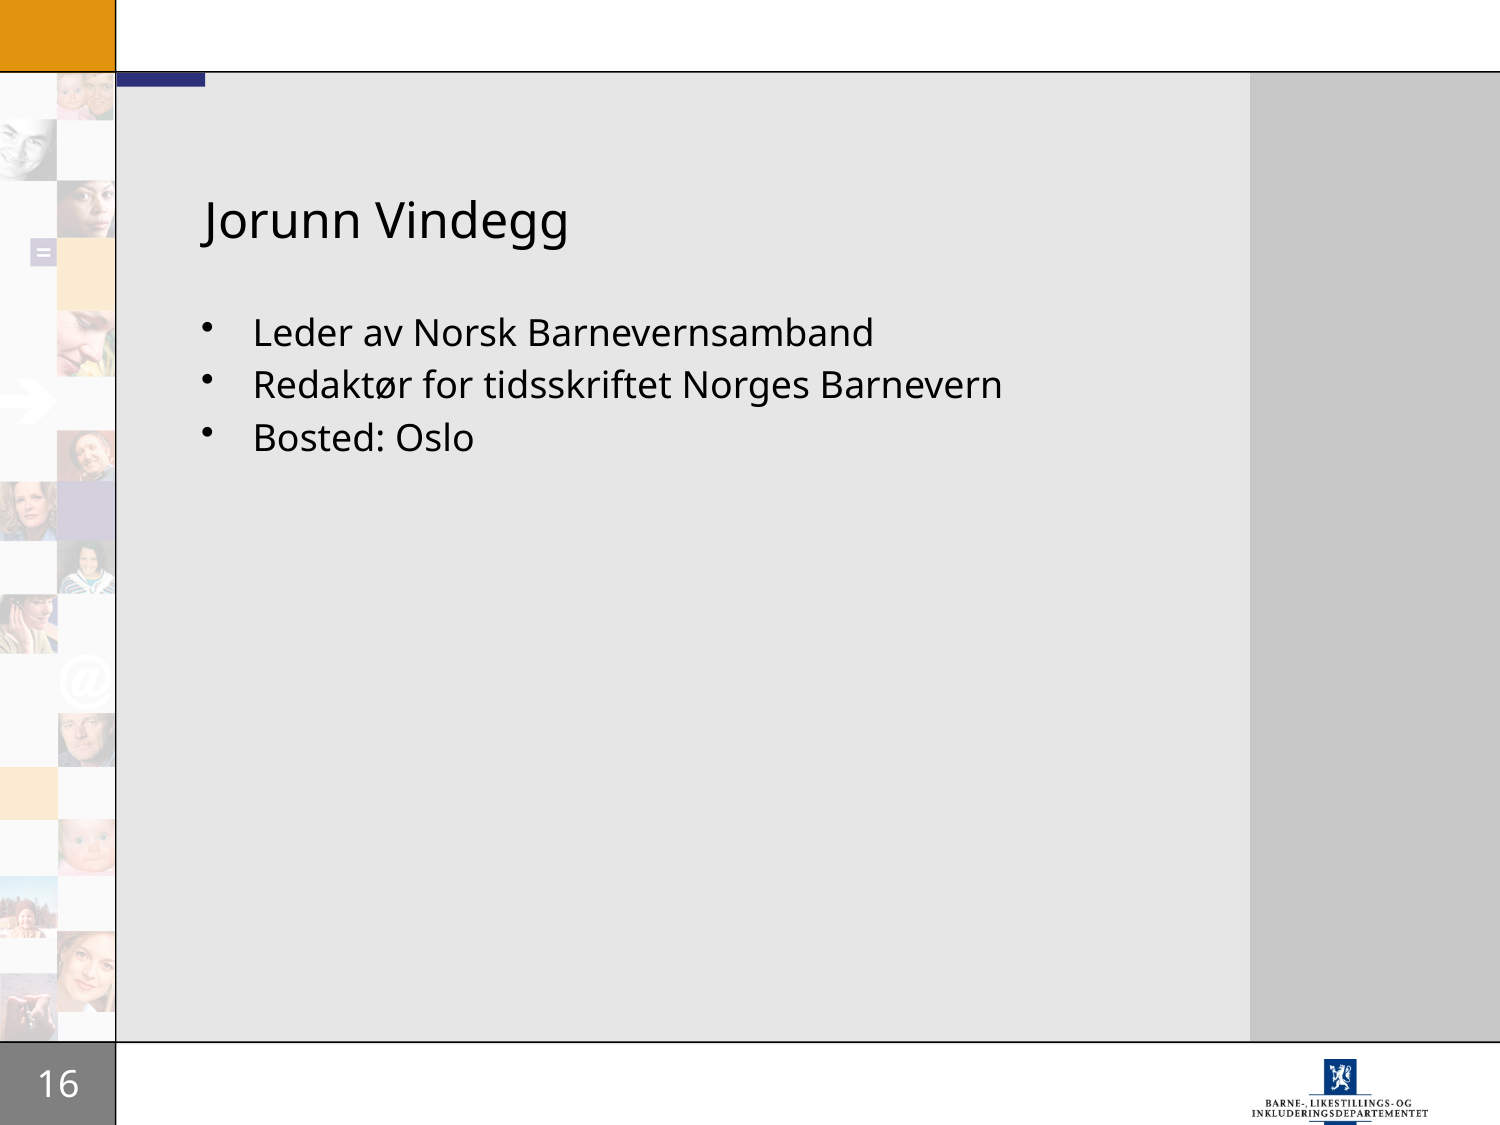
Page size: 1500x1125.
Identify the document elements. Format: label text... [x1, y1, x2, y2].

title Jorunn Vindegg [189, 174, 1247, 263]
picture [1252, 1059, 1428, 1125]
list Leder av Norsk Barnevernsamband Redaktør for tidsskriftet Norges Barnevern Bosted: Oslo [185, 301, 1251, 977]
picture [0, 73, 115, 1041]
